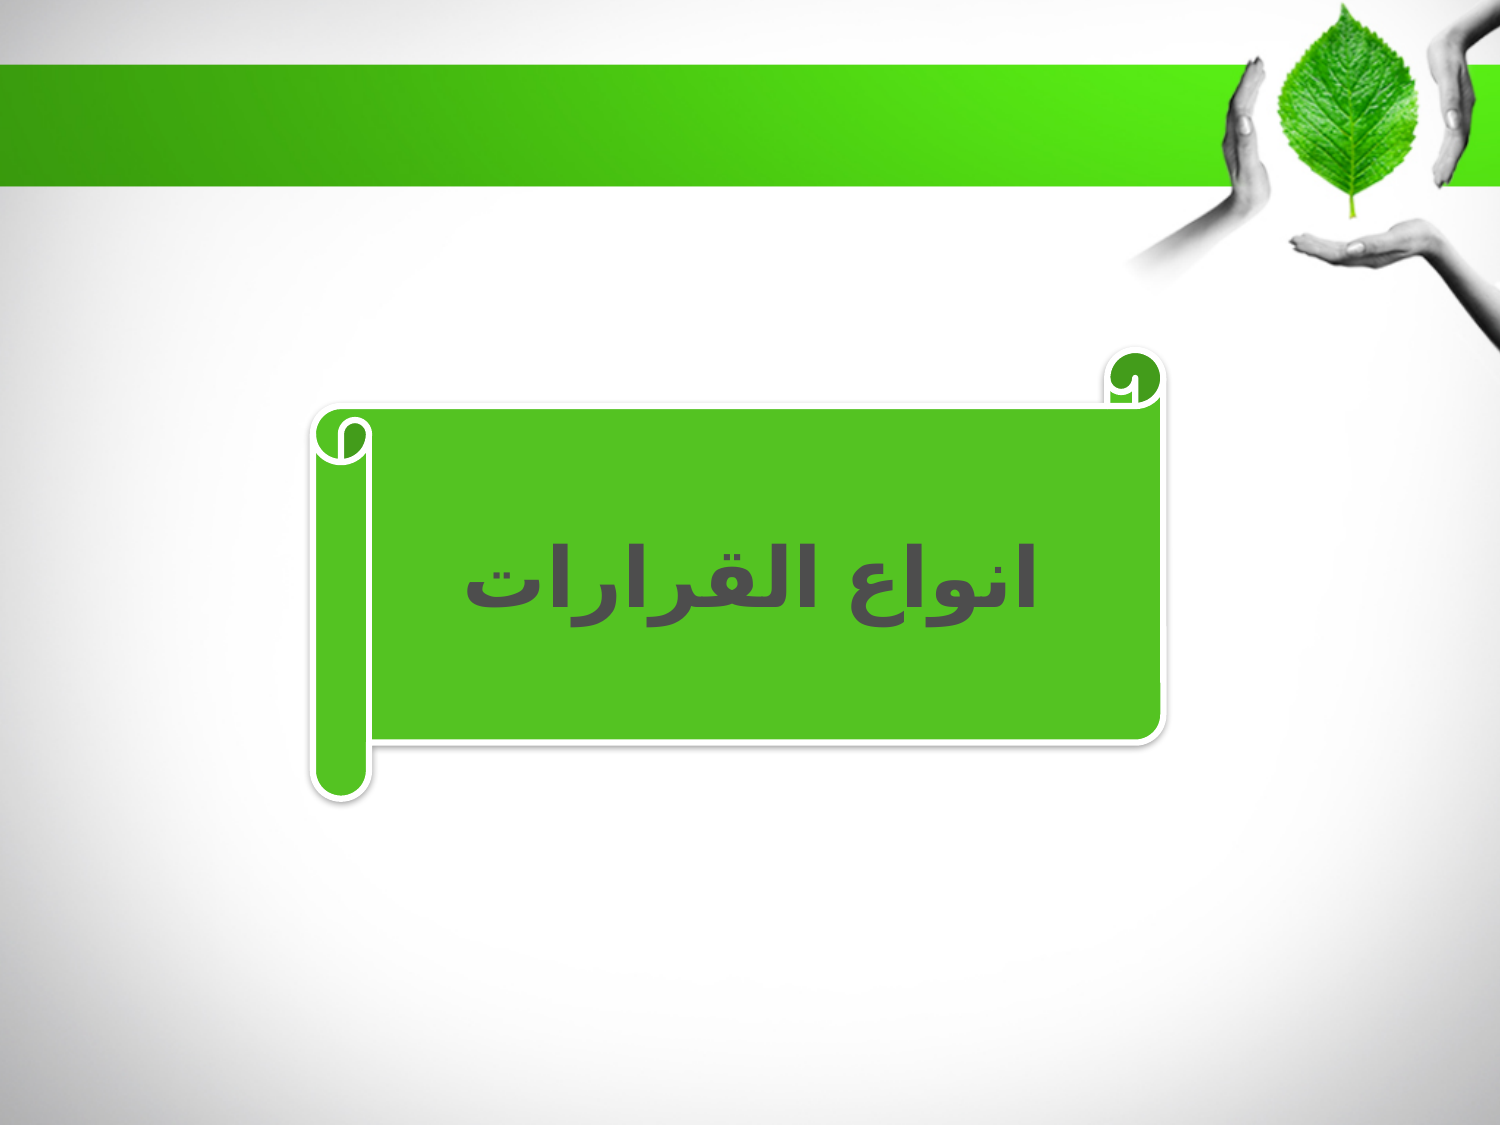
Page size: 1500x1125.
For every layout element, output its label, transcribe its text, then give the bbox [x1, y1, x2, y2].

picture [0, 0, 1500, 1125]
text_box انواع القرارات [309, 346, 1167, 802]
